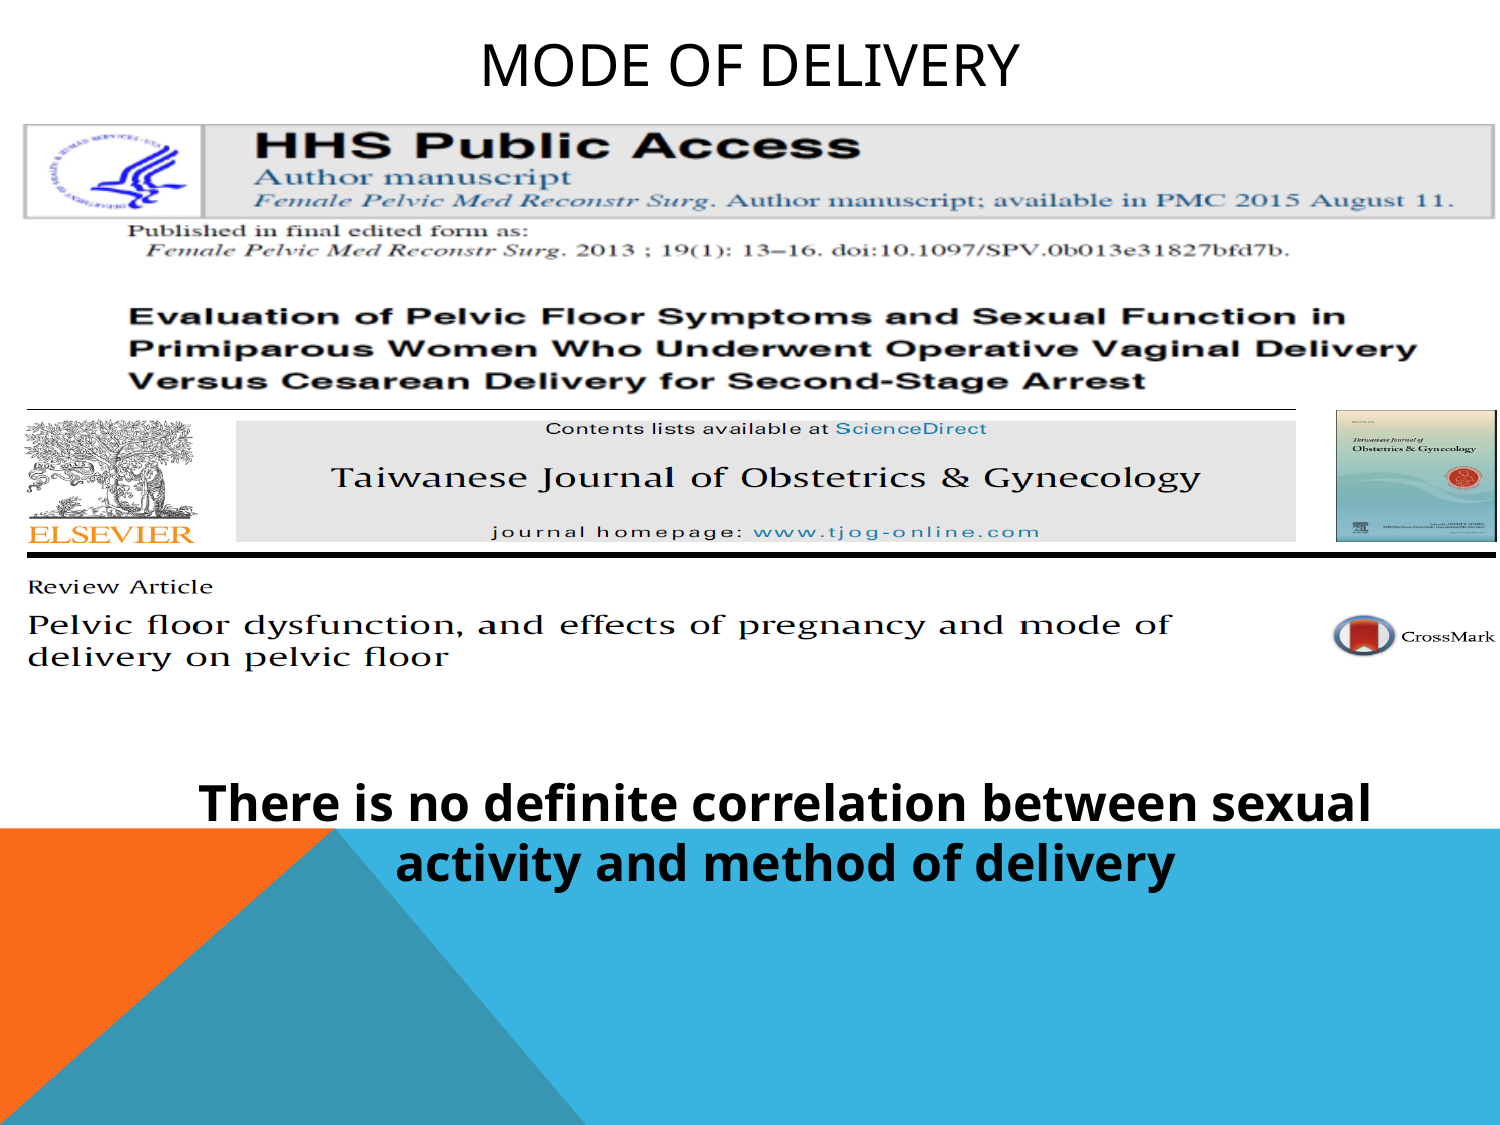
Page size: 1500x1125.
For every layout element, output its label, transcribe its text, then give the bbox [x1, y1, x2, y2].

list There is no definite correlation between sexual activity and method of delivery [142, 695, 1418, 1125]
picture [19, 123, 1500, 688]
title Mode of delivery [112, 1, 1388, 122]
